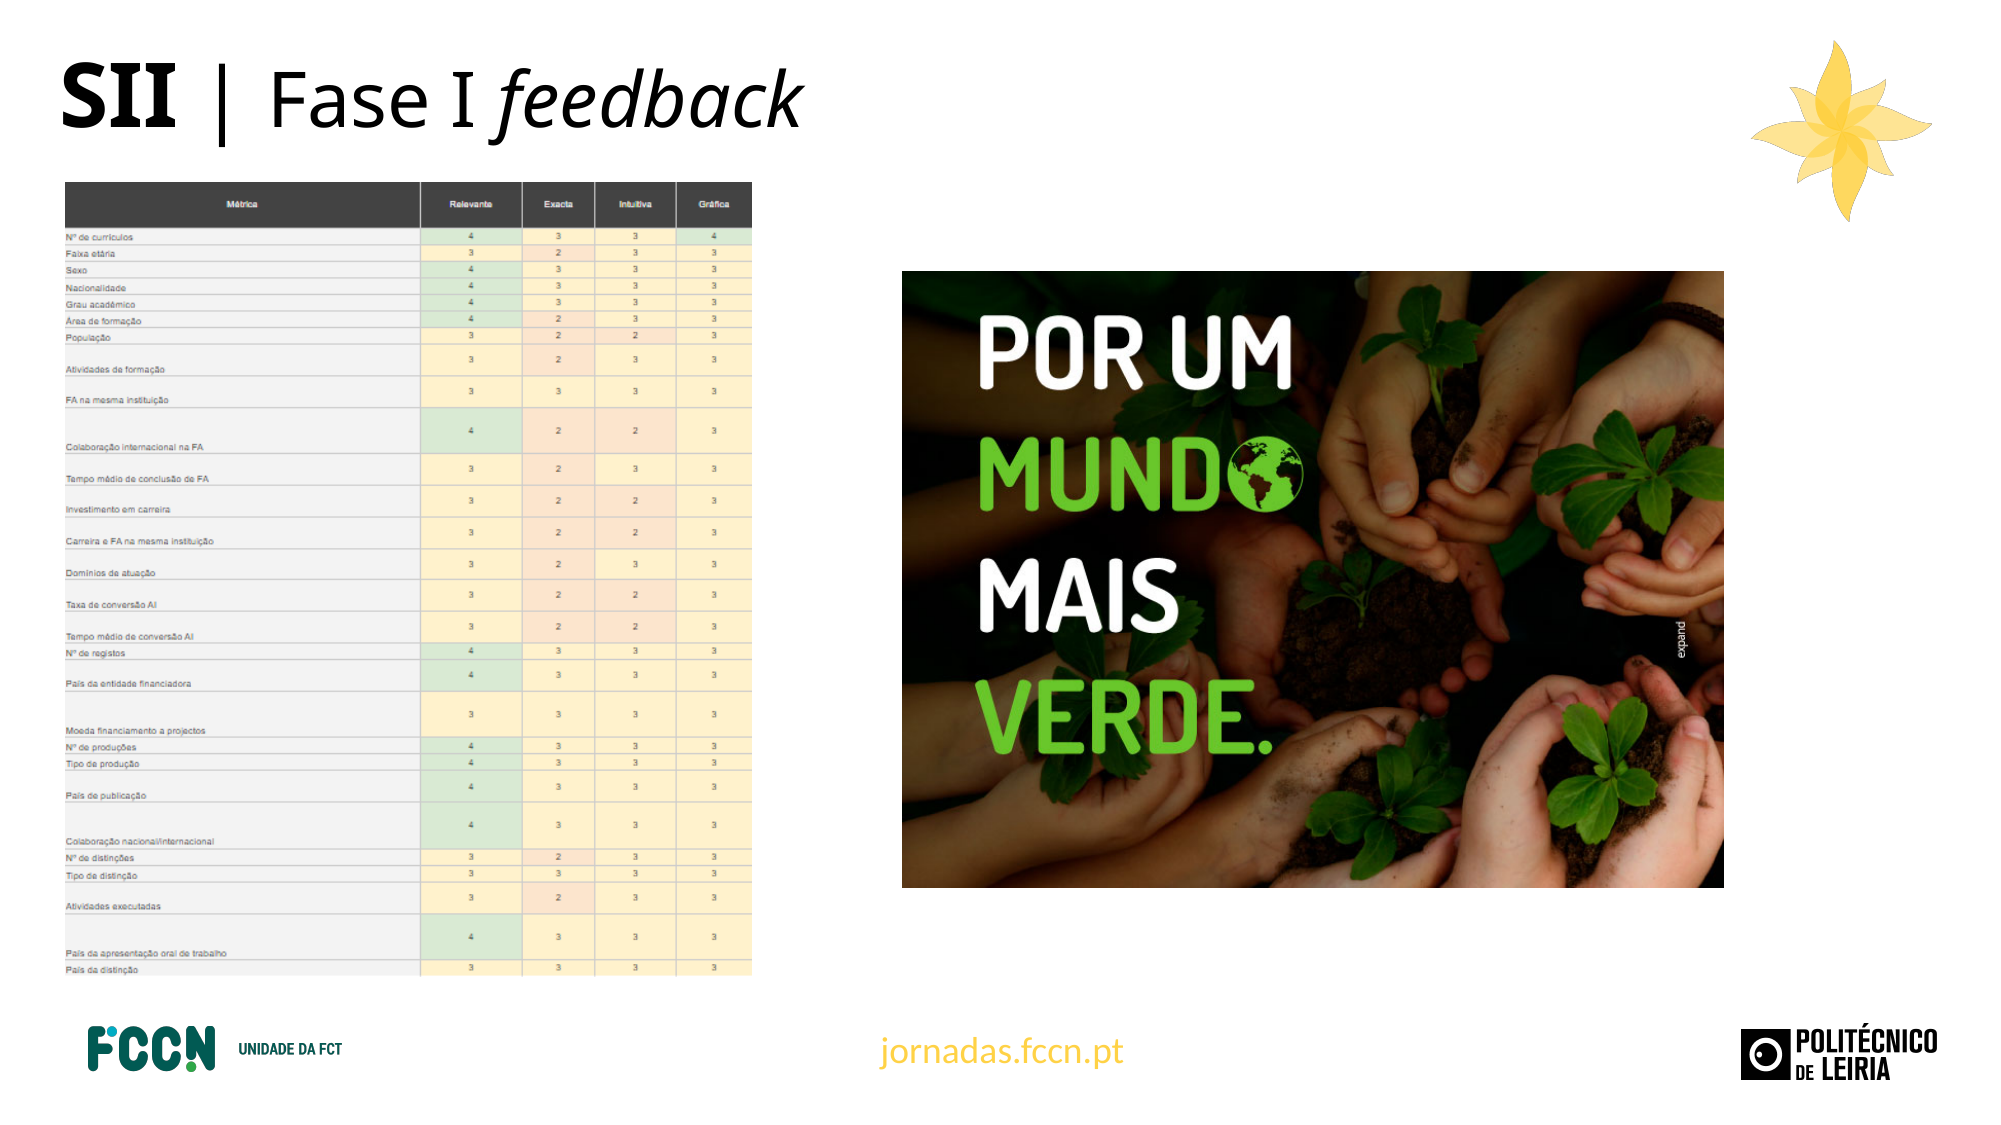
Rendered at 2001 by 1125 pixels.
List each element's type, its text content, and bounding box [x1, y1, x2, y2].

picture [64, 181, 752, 977]
picture [901, 271, 1724, 888]
picture [1750, 159, 1932, 222]
picture [1741, 1023, 1937, 1080]
picture [88, 1026, 342, 1072]
text_box SII | Fase I feedback [39, 24, 1943, 159]
